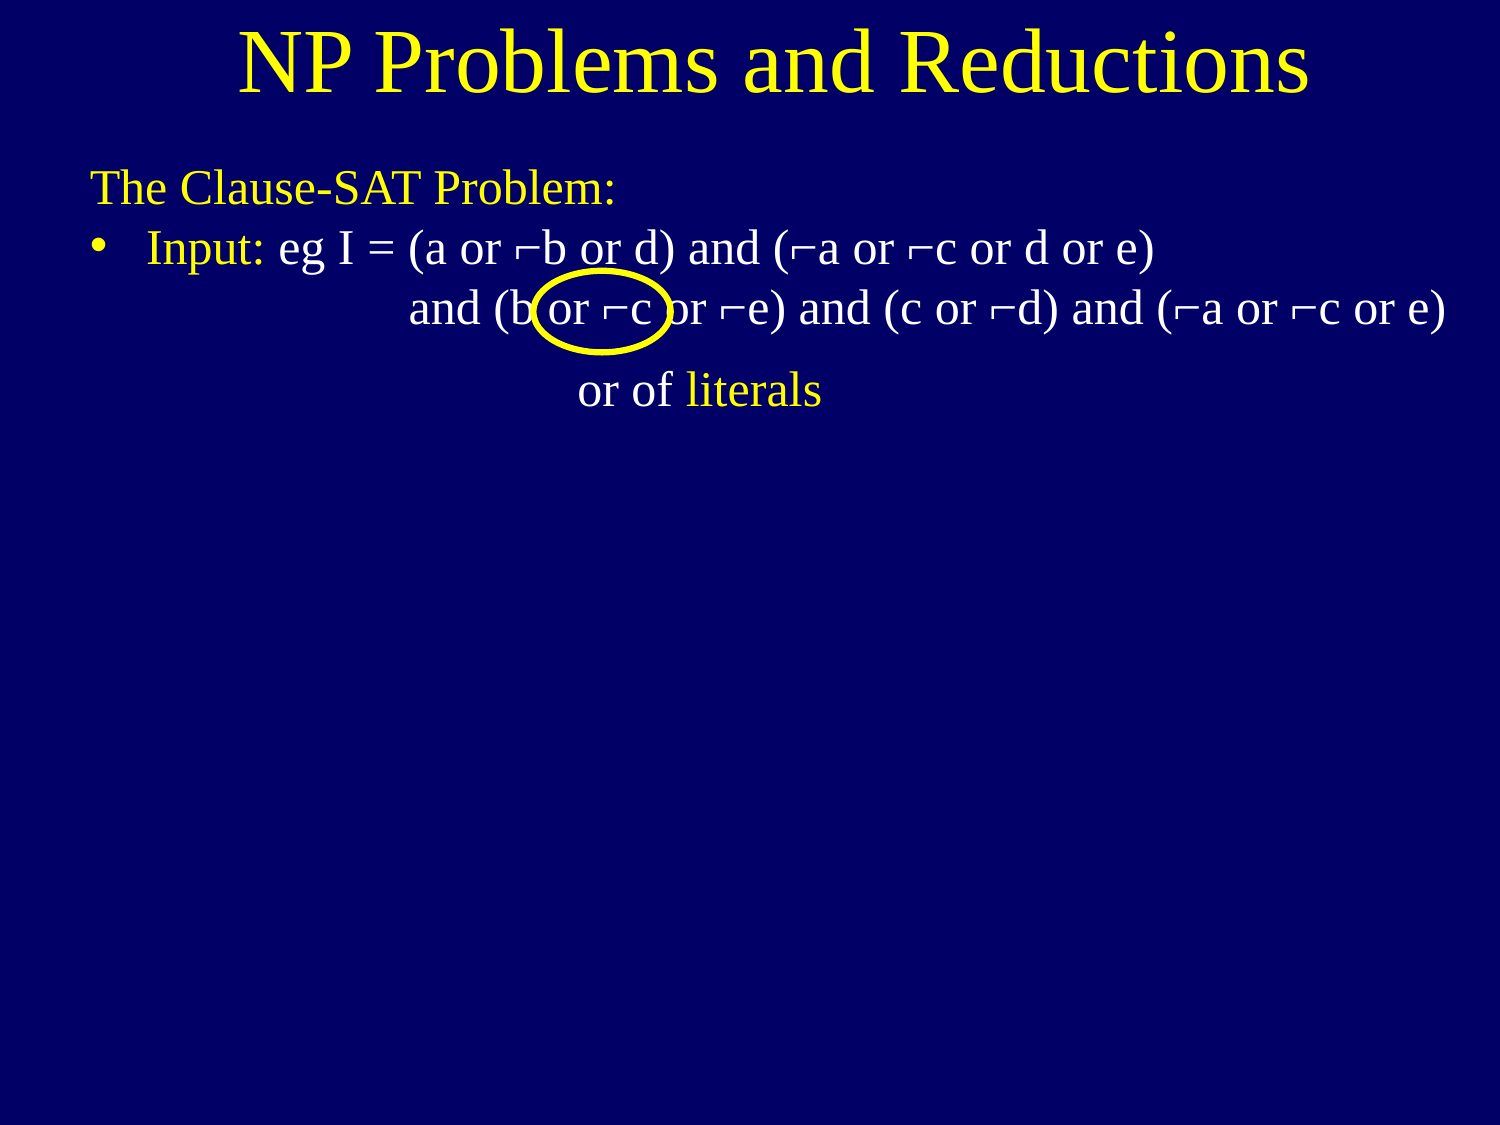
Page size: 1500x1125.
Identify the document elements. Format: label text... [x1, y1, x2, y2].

text_box The Clause-SAT Problem: Input: eg I = (a or ⌐b or d) and (⌐a or ⌐c or d or e) and (b or ⌐c or ⌐e) and (c or ⌐d) and (⌐a or ⌐c or e) [75, 147, 1475, 342]
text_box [533, 270, 888, 426]
text_box NP Problems and Reductions [137, 0, 1413, 150]
